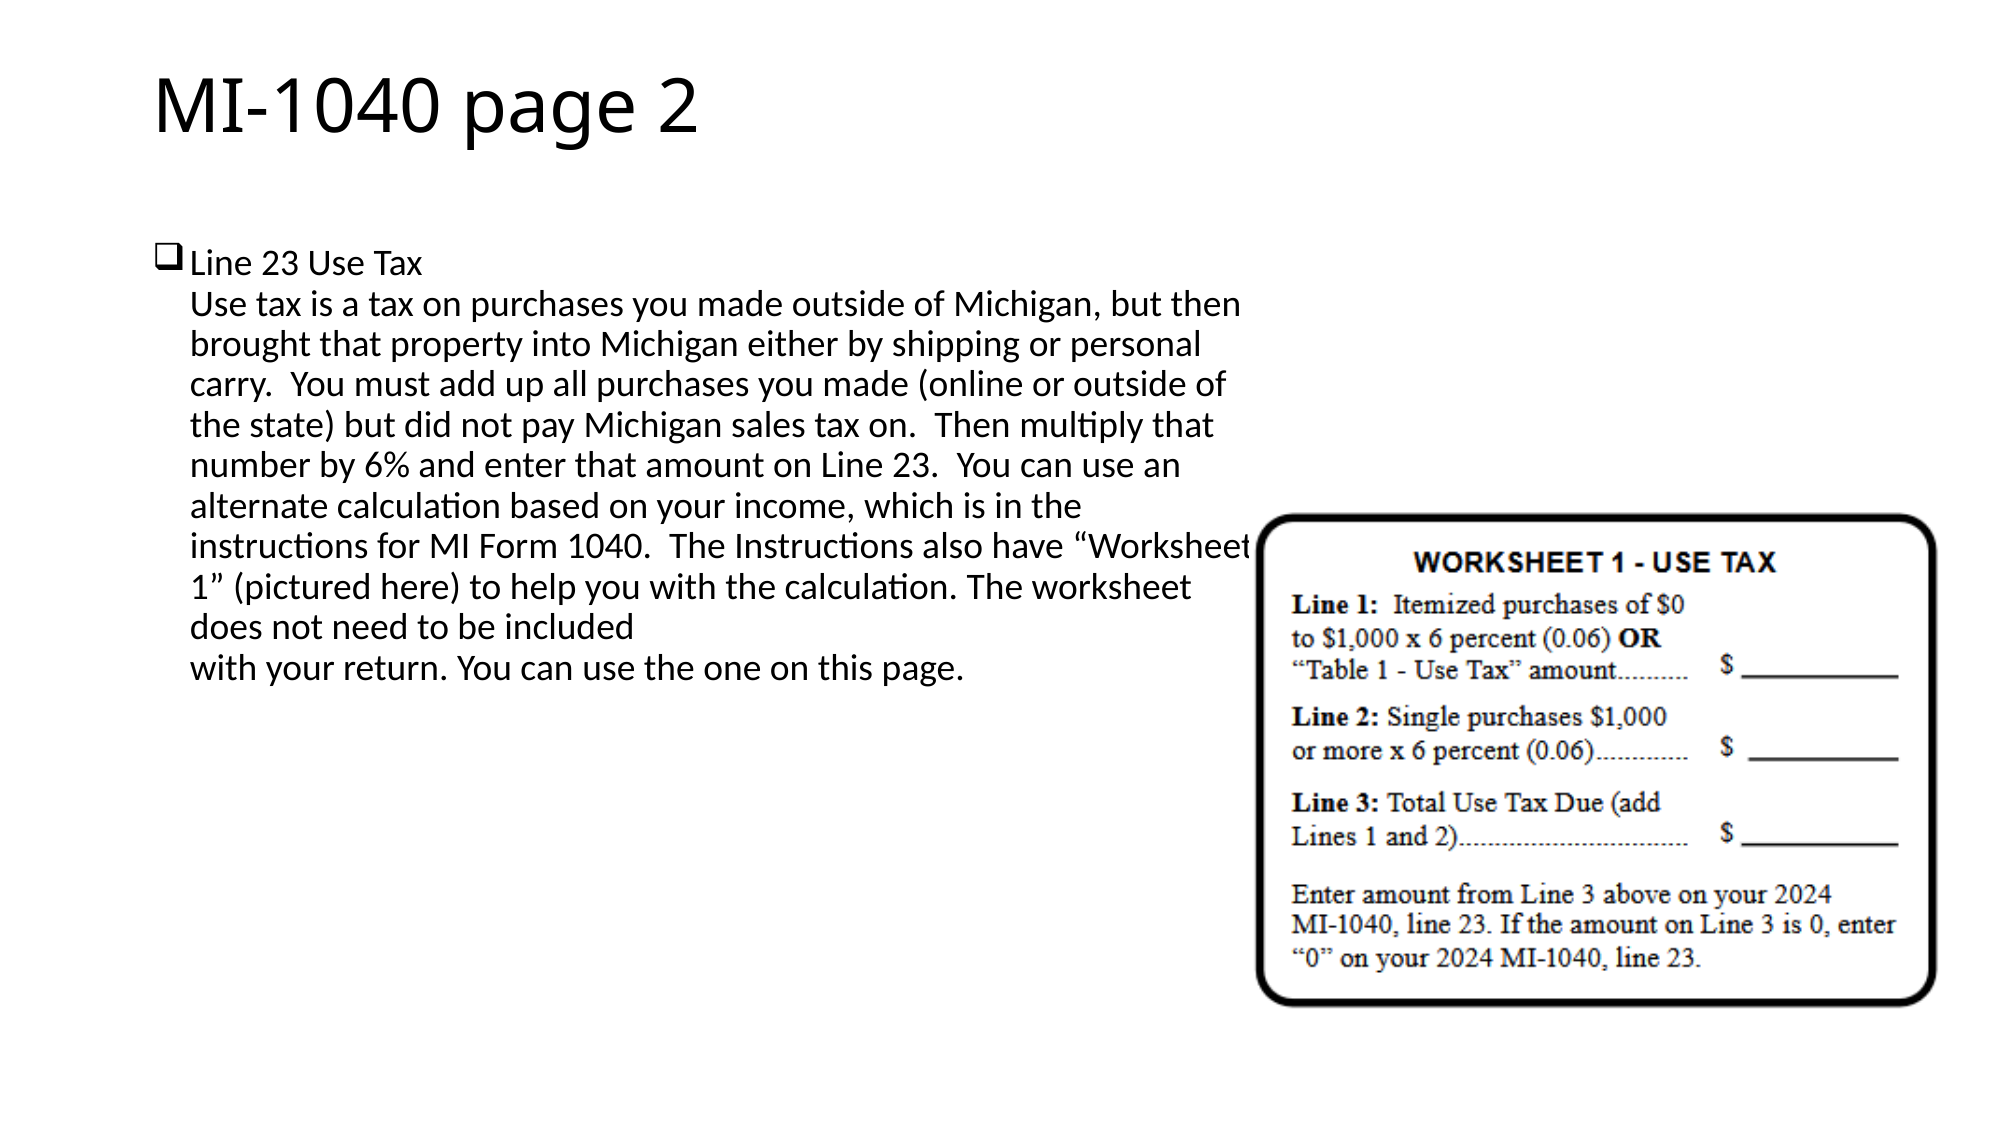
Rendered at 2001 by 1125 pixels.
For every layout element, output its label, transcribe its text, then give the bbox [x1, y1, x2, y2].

title MI-1040 page 2 [137, 59, 1863, 157]
picture [1249, 498, 1955, 1014]
list Line 23 Use Tax Use tax is a tax on purchases you made outside of Michigan, but then brought that property into Michigan either by shipping or personal carry. You must add up all purchases you made (online or outside of the state) but did not pay Michigan sales tax on. Then multiply that number by 6% and enter that amount on Line 23. You can use an alternate calculation based on your income, which is in the instructions for MI Form 1040. The Instructions also have “Worksheet 1” (pictured here) to help you with the calculation. The worksheet does not need to be included with your return. You can use the one on this page. [137, 169, 1271, 1014]
